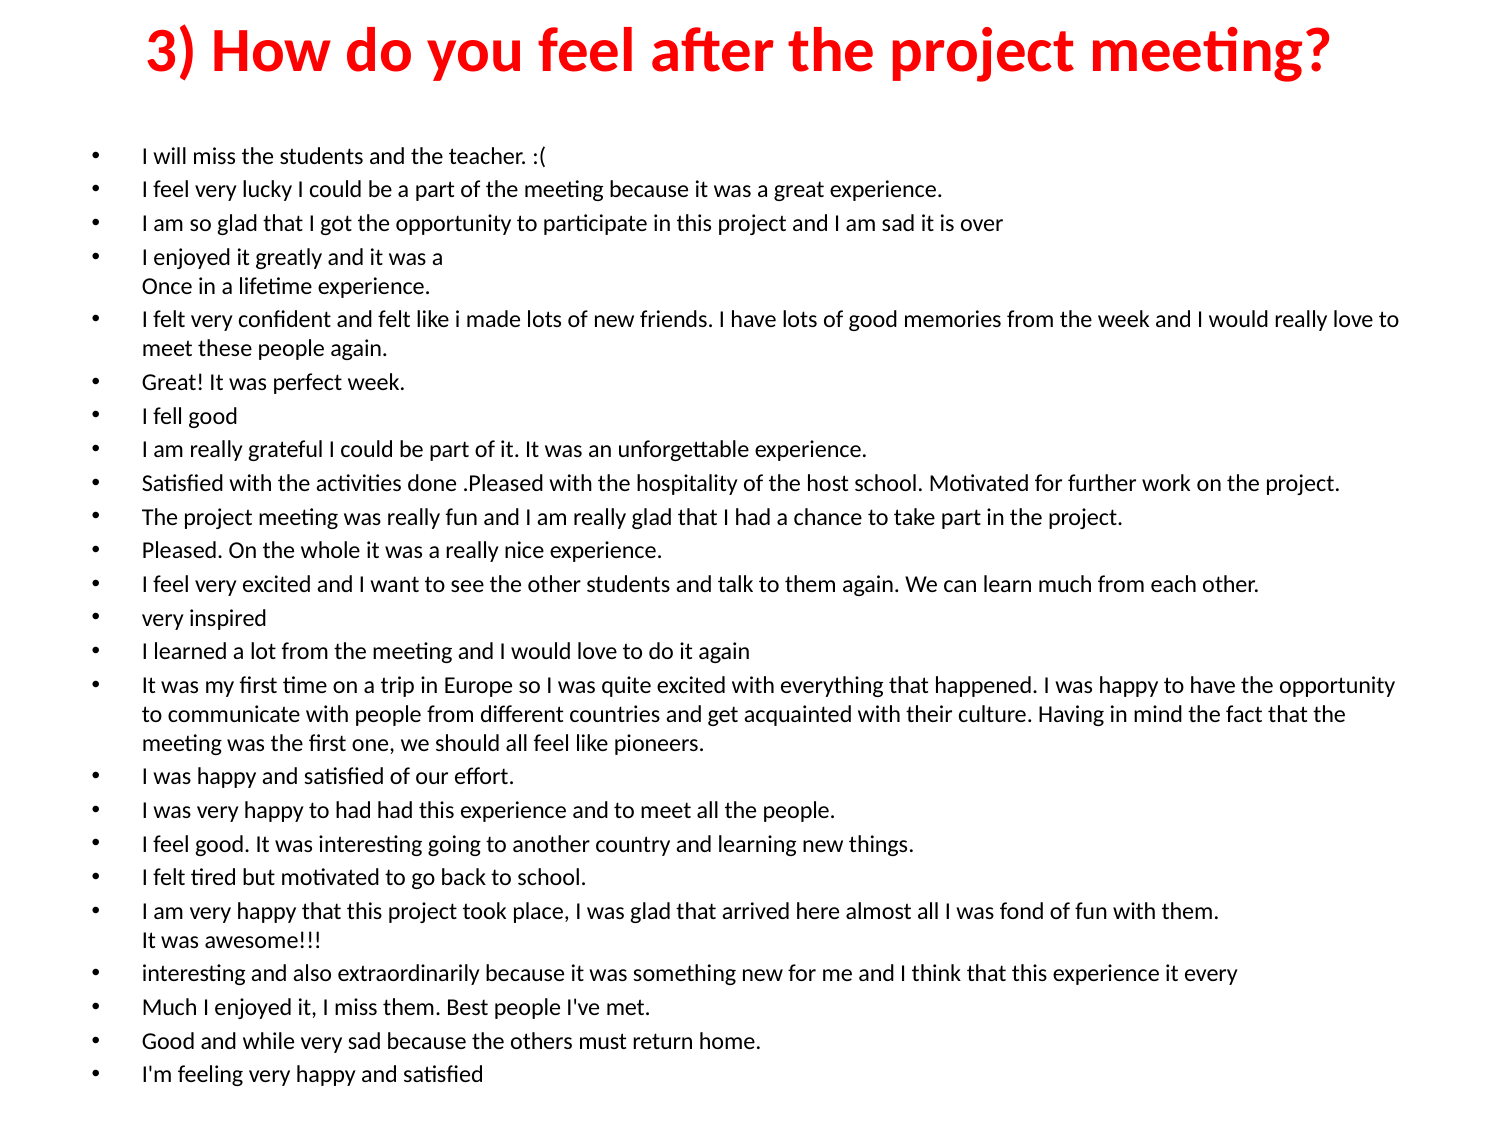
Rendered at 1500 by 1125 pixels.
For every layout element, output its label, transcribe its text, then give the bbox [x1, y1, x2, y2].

title 3) How do you feel after the project meeting? [64, 0, 1415, 93]
list I will miss the students and the teacher. :( I feel very lucky I could be a part of the meeting because it was a great experience. I am so glad that I got the opportunity to participate in this project and I am sad it is over I enjoyed it greatly and it was a Once in a lifetime experience. I felt very confident and felt like i made lots of new friends. I have lots of good memories from the week and I would really love to meet these people again. Great! It was perfect week. I fell good I am really grateful I could be part of it. It was an unforgettable experience. Satisfied with the activities done .Pleased with the hospitality of the host school. Motivated for further work on the project. The project meeting was really fun and I am really glad that I had a chance to take part in the project. Pleased. On the whole it was a really nice experience. I feel very excited and I want to see the other students and talk to them again. We can learn much from each other. very inspired I learned a lot from the meeting and I would love to do it again It was my first time on a trip in Europe so I was quite excited with everything that happened. I was happy to have the opportunity to communicate with people from different countries and get acquainted with their culture. Having in mind the fact that the meeting was the first one, we should all feel like pioneers. I was happy and satisfied of our effort. I was very happy to had had this experience and to meet all the people. I feel good. It was interesting going to another country and learning new things. I felt tired but motivated to go back to school. I am very happy that this project took place, I was glad that arrived here almost all I was fond of fun with them. It was awesome!!! interesting and also extraordinarily because it was something new for me and I think that this experience it every Much I enjoyed it, I miss them. Best people I've met. Good and while very sad because the others must return home. I'm feeling very happy and satisfied [76, 132, 1427, 1125]
